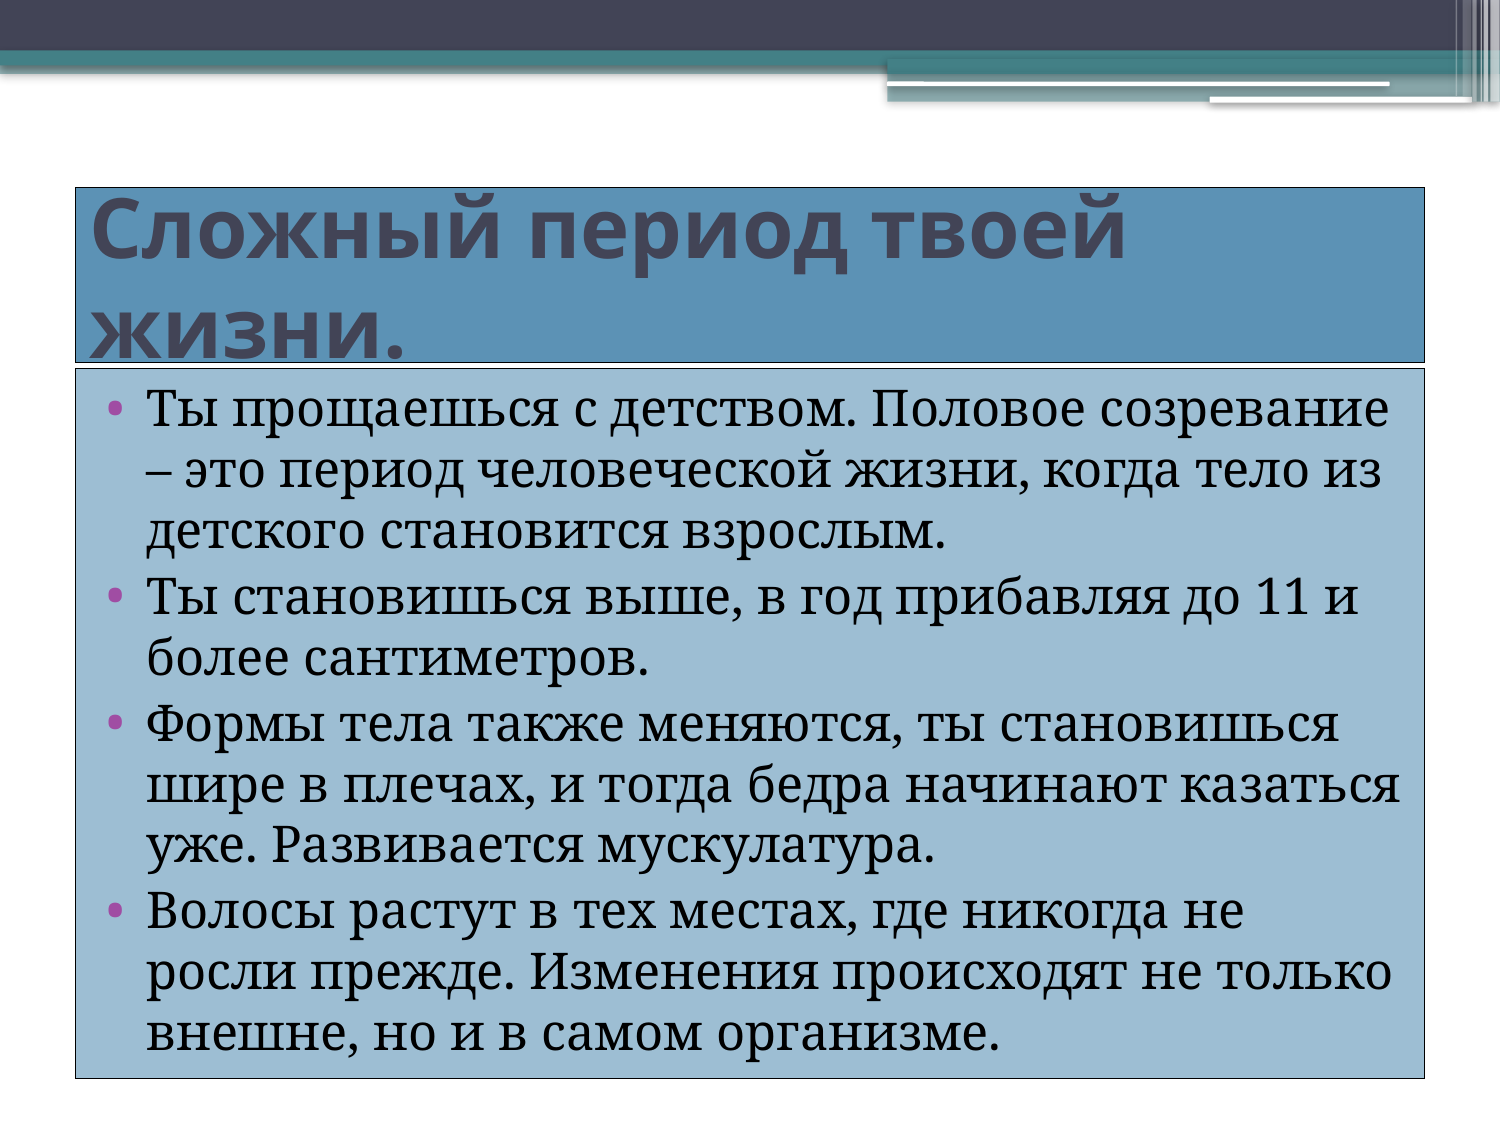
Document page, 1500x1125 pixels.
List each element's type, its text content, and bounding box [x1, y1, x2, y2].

title Сложный период твоей жизни. [75, 187, 1425, 363]
list Ты прощаешься с детством. Половое созревание – это период человеческой жизни, когда тело из детского становится взрослым. Ты становишься выше, в год прибавляя до 11 и более сантиметров. Формы тела также меняются, ты становишься шире в плечах, и тогда бедра начинают казаться уже. Развивается мускулатура. Волосы растут в тех местах, где никогда не росли прежде. Изменения происходят не только внешне, но и в самом организме. [75, 368, 1425, 1079]
